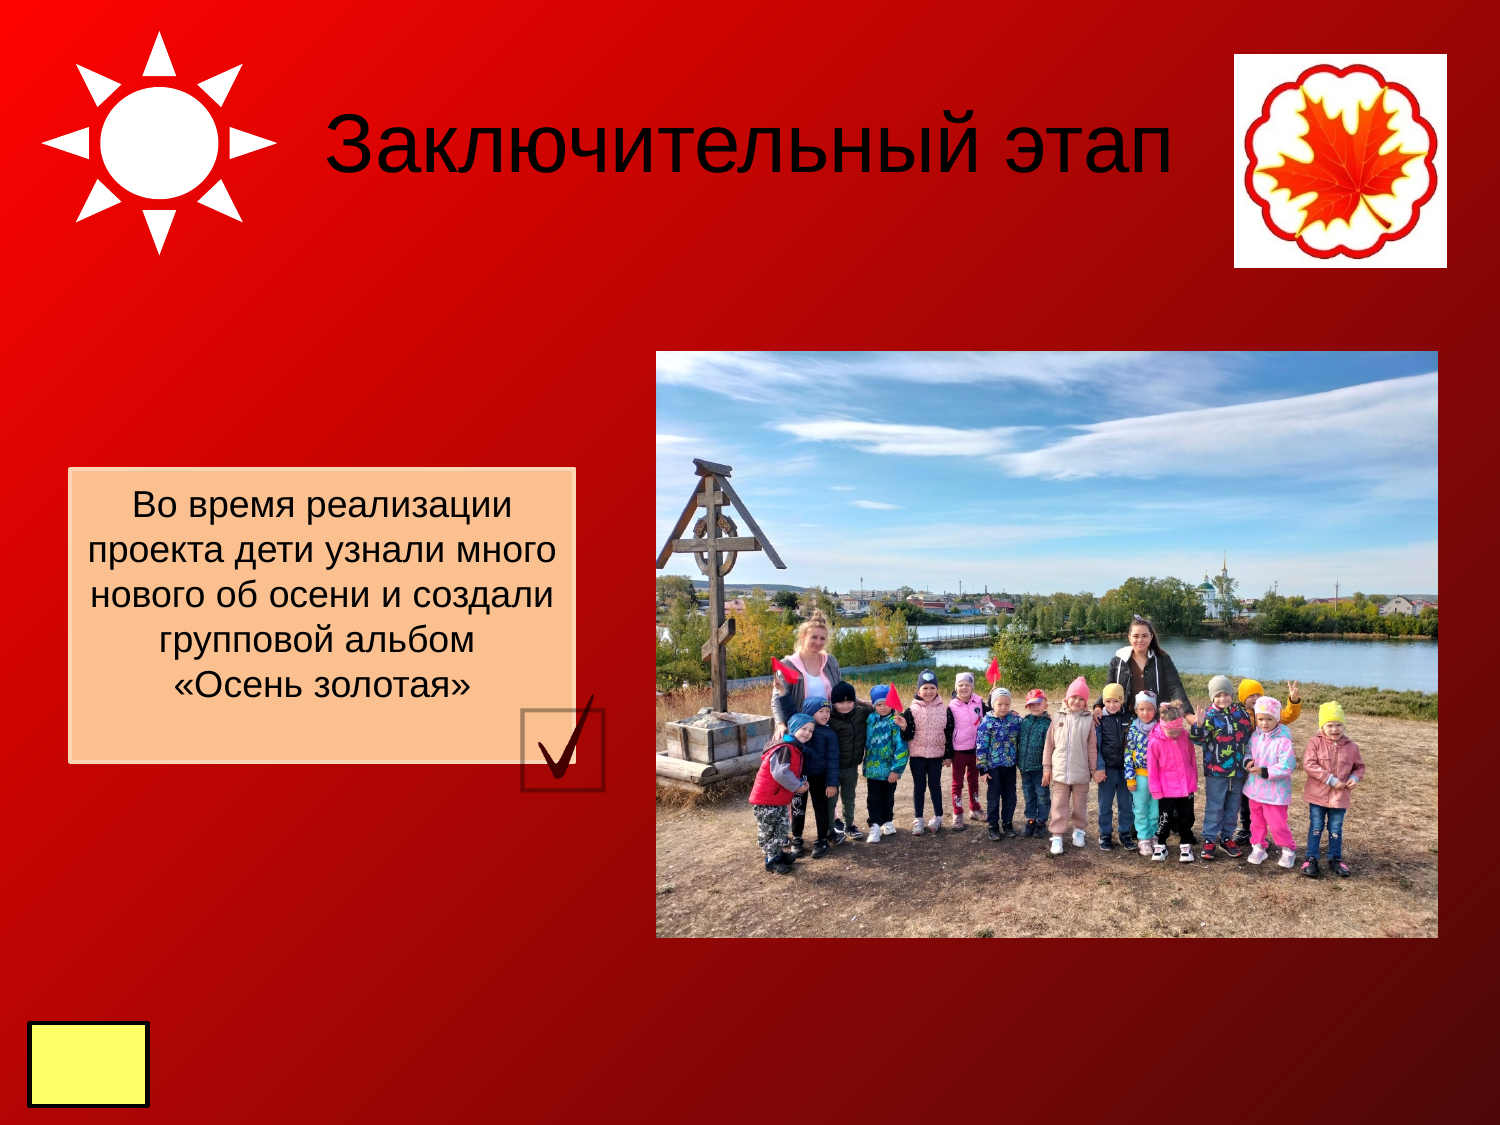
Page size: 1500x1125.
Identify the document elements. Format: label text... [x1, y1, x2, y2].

text_box Во время реализации проекта дети узнали много нового об осени и создали групповой альбом «Осень золотая» [68, 467, 576, 764]
text_box [39, 124, 91, 162]
picture [1233, 54, 1448, 268]
picture [503, 691, 622, 809]
text_box [140, 207, 179, 258]
picture [655, 351, 1438, 938]
text_box [98, 84, 221, 202]
text_box [195, 61, 245, 110]
text_box [195, 176, 245, 225]
text_box [227, 124, 280, 162]
title Заключительный этап [75, 45, 1425, 233]
text_box [73, 61, 124, 110]
text_box [73, 176, 124, 225]
text_box [27, 1021, 150, 1108]
text_box [140, 28, 179, 79]
